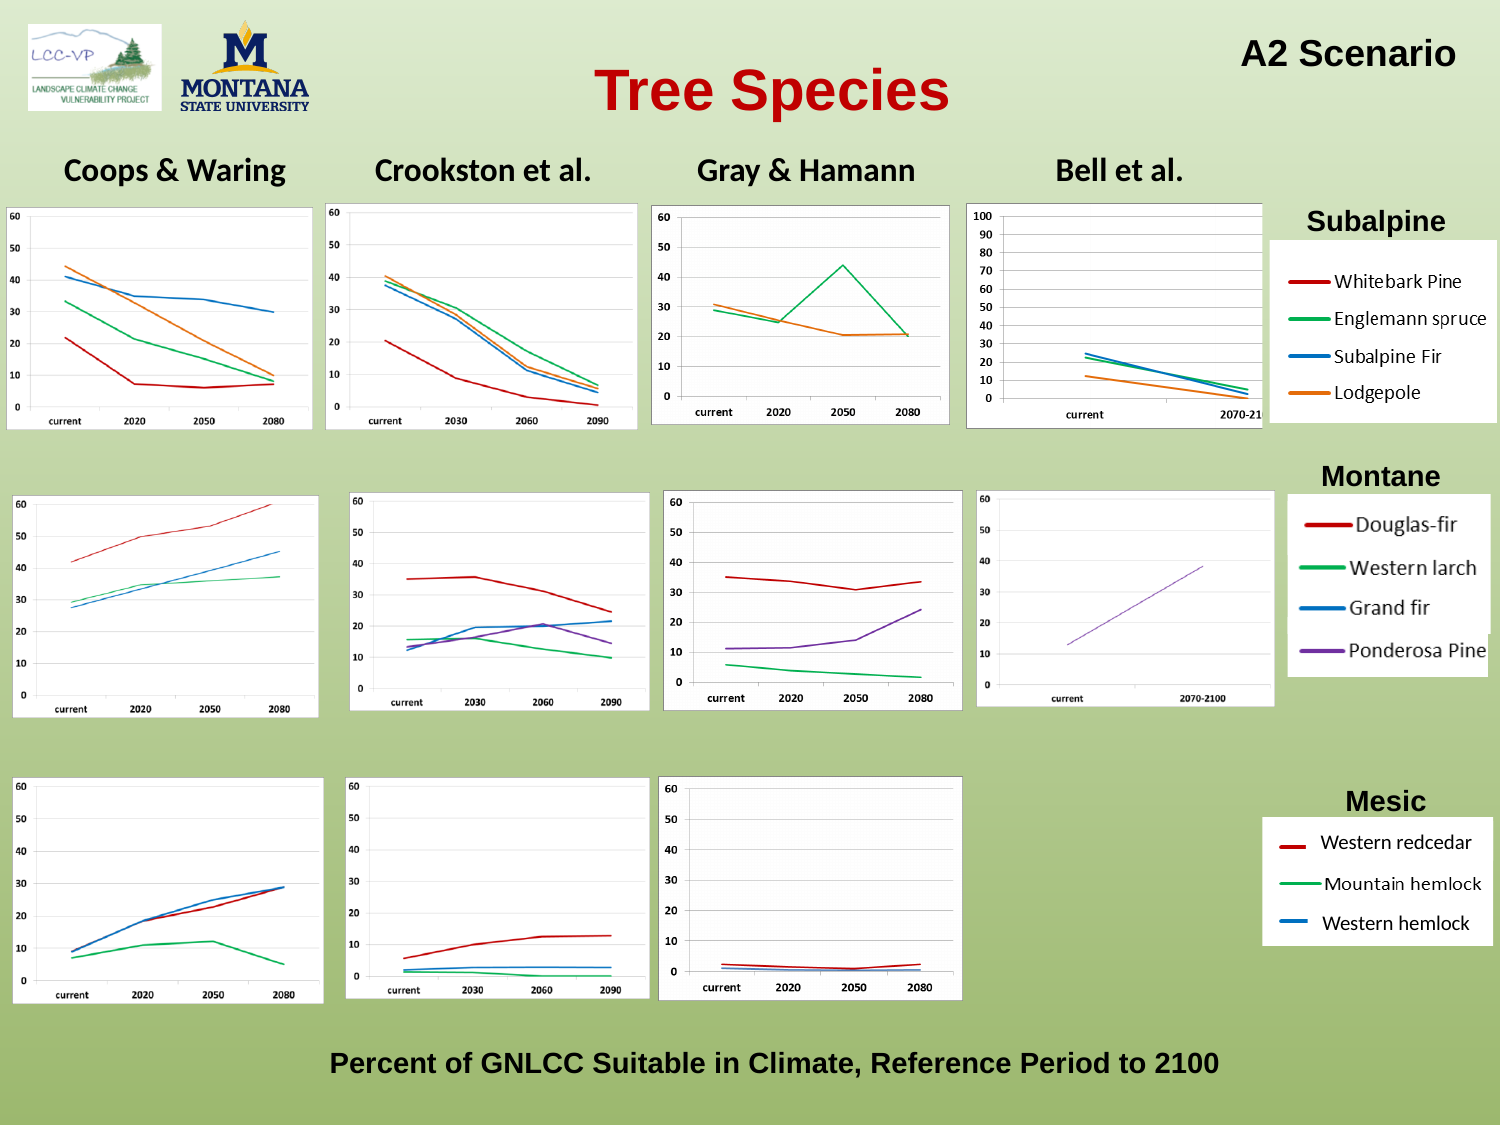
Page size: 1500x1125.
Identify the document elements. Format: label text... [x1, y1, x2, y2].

picture [12, 777, 324, 1004]
text_box Coops & Waring [49, 141, 302, 196]
picture [662, 490, 963, 712]
text_box Montane [1306, 449, 1456, 492]
text_box Percent of GNLCC Suitable in Climate, Reference Period to 2100 [300, 1037, 1250, 1088]
picture [976, 490, 1276, 708]
picture [965, 203, 1263, 429]
picture [12, 494, 319, 718]
picture [6, 207, 314, 431]
picture [325, 203, 638, 431]
picture [651, 204, 951, 426]
text_box Subalpine [1291, 195, 1461, 239]
picture [28, 24, 162, 111]
picture [658, 775, 963, 1001]
picture [1262, 817, 1494, 946]
picture [1269, 240, 1498, 423]
picture [1287, 494, 1491, 677]
picture [349, 492, 651, 712]
text_box A2 Scenario [1225, 21, 1476, 82]
text_box Bell et al. [1040, 141, 1200, 196]
text_box Mesic [1330, 774, 1442, 816]
picture [179, 20, 309, 111]
text_box Gray & Hamann [682, 141, 931, 196]
text_box Tree Species [137, 44, 1409, 130]
text_box Crookston et al. [360, 141, 608, 196]
picture [344, 777, 651, 1000]
